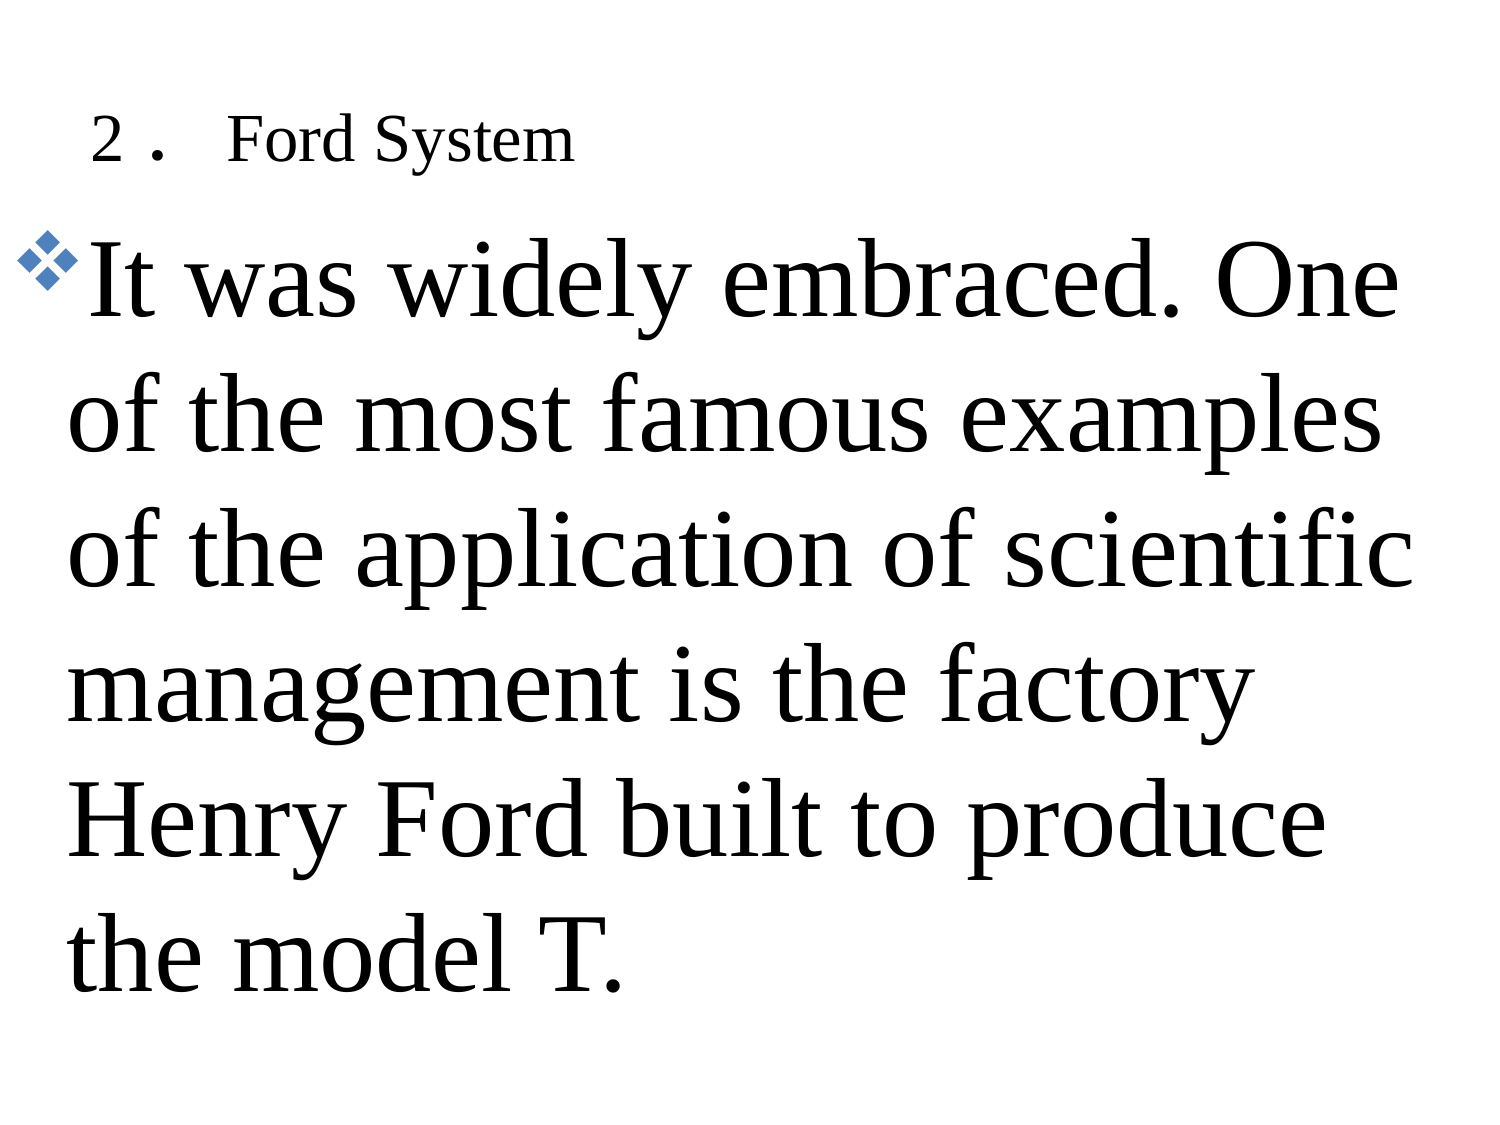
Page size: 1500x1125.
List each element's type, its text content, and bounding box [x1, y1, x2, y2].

text_box It was widely embraced. One of the most famous examples of the application of scientific management is the factory Henry Ford built to produce the model T. [0, 196, 1496, 1047]
title 2．Ford System [75, 45, 1425, 196]
